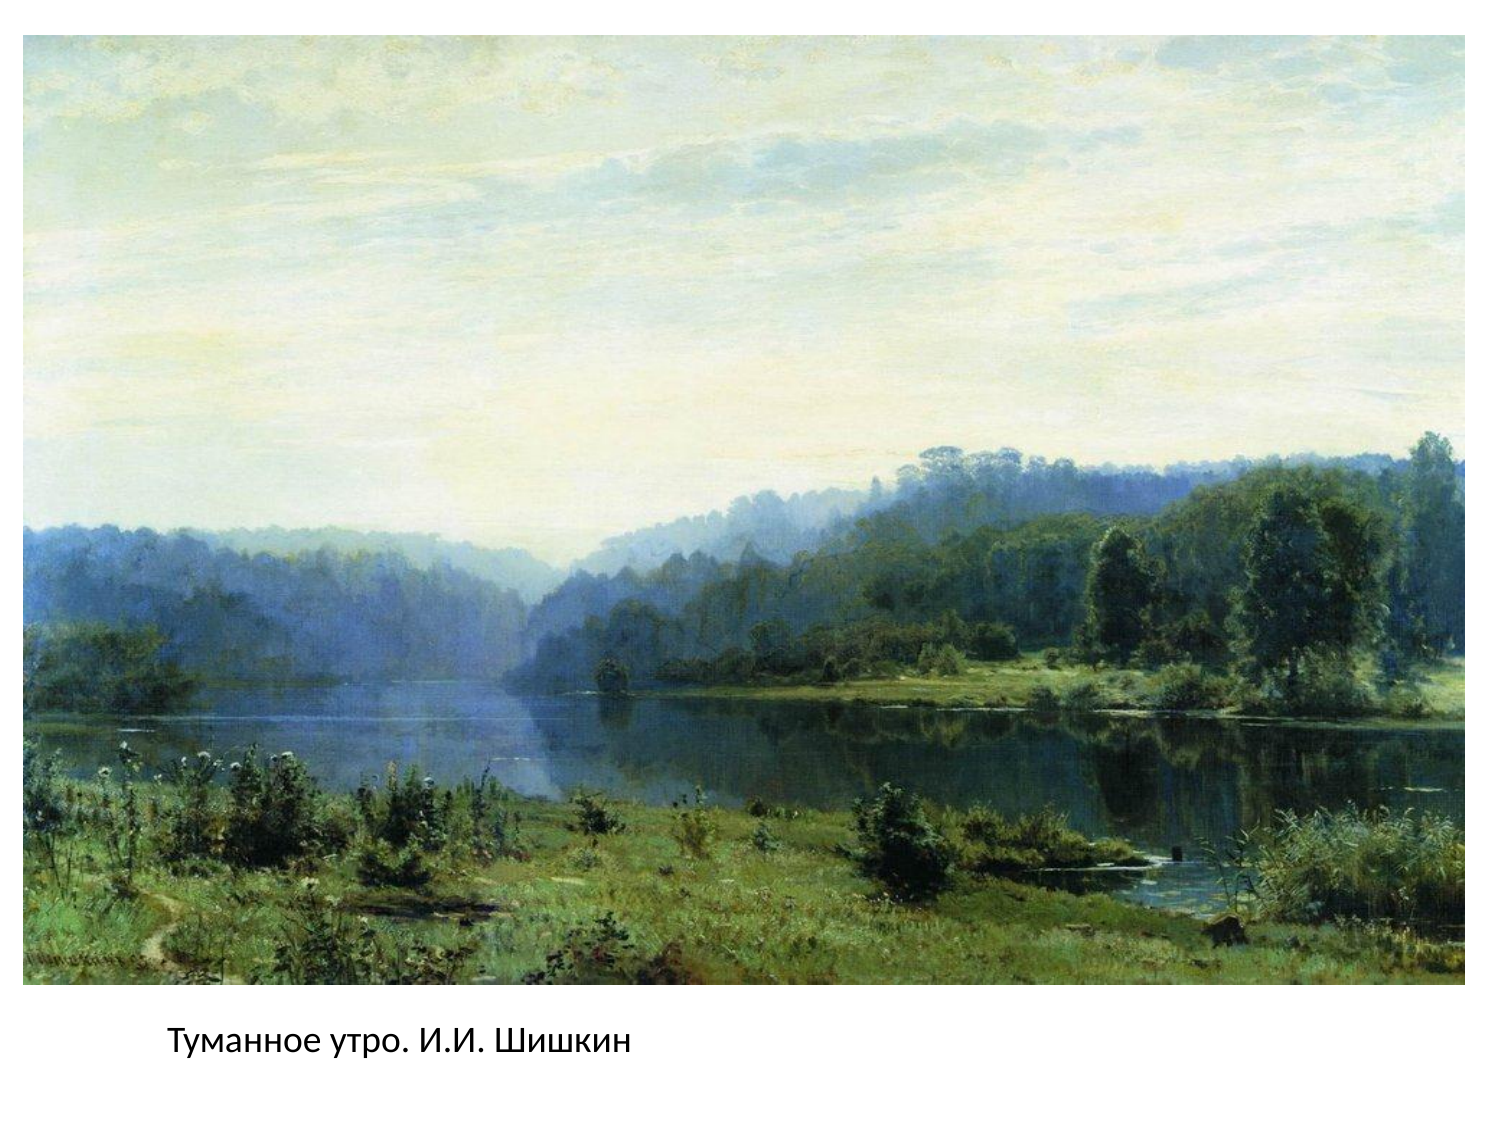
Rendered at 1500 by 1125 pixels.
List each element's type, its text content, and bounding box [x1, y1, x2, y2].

picture [23, 34, 1466, 985]
text_box Туманное утро. И.И. Шишкин [152, 1007, 1313, 1068]
